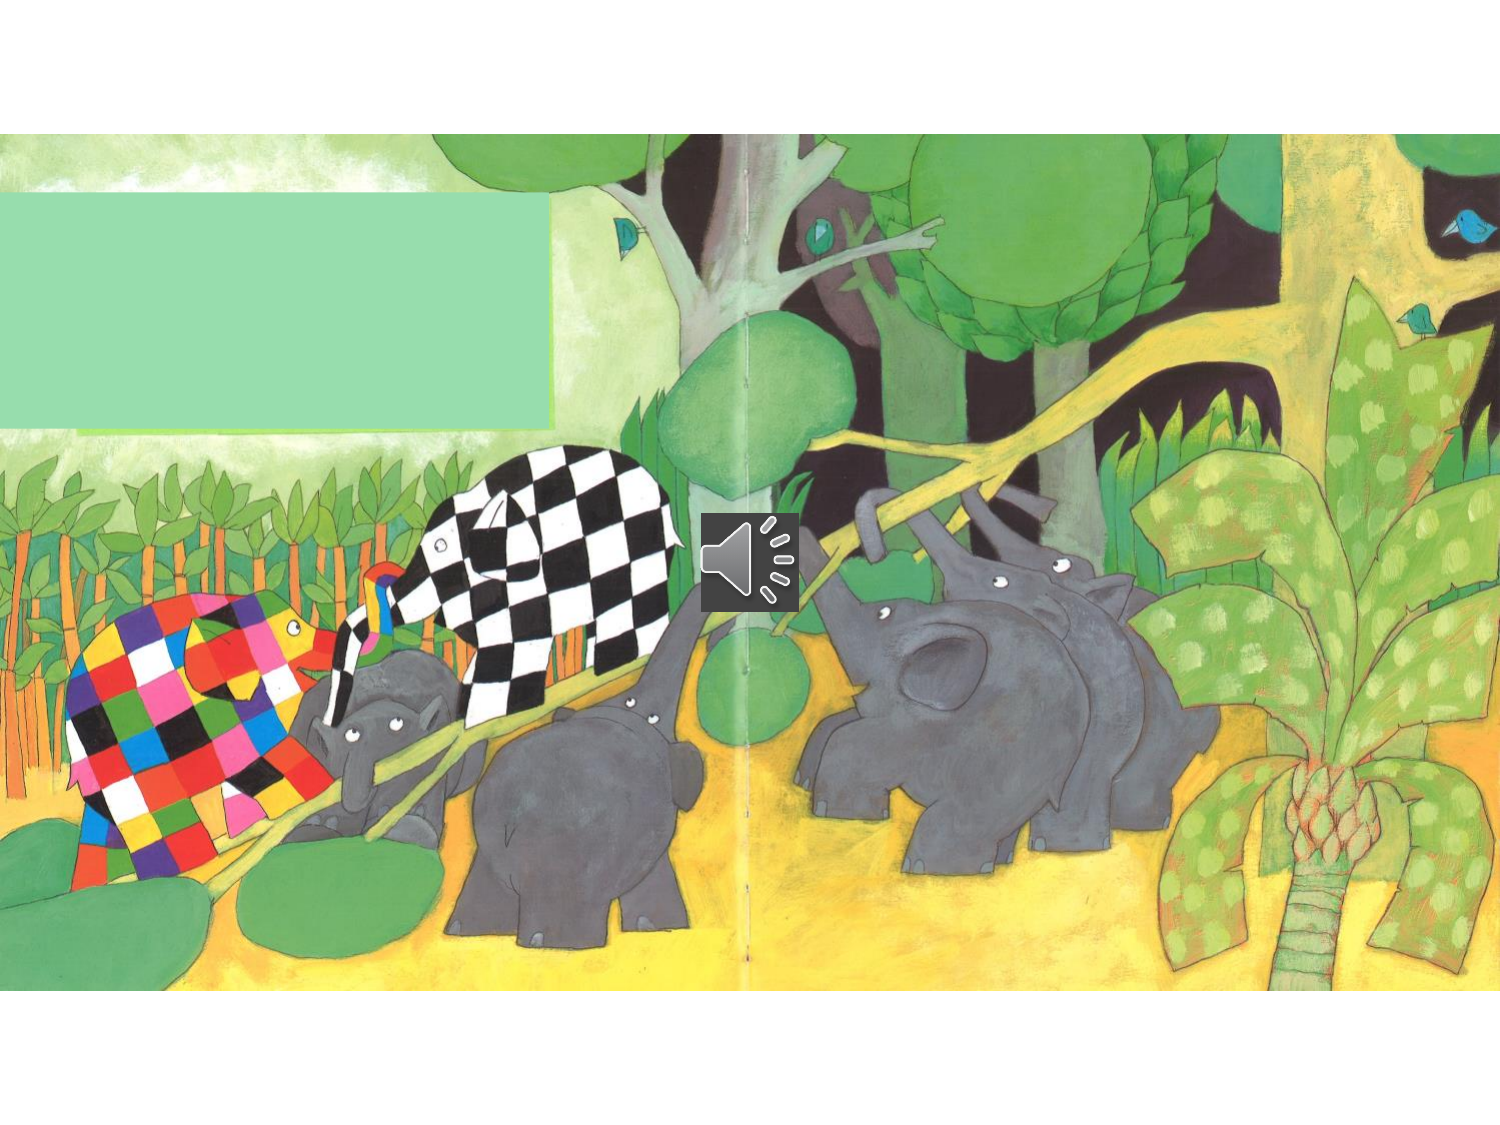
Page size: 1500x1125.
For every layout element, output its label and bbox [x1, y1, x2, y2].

picture [0, 134, 1500, 991]
